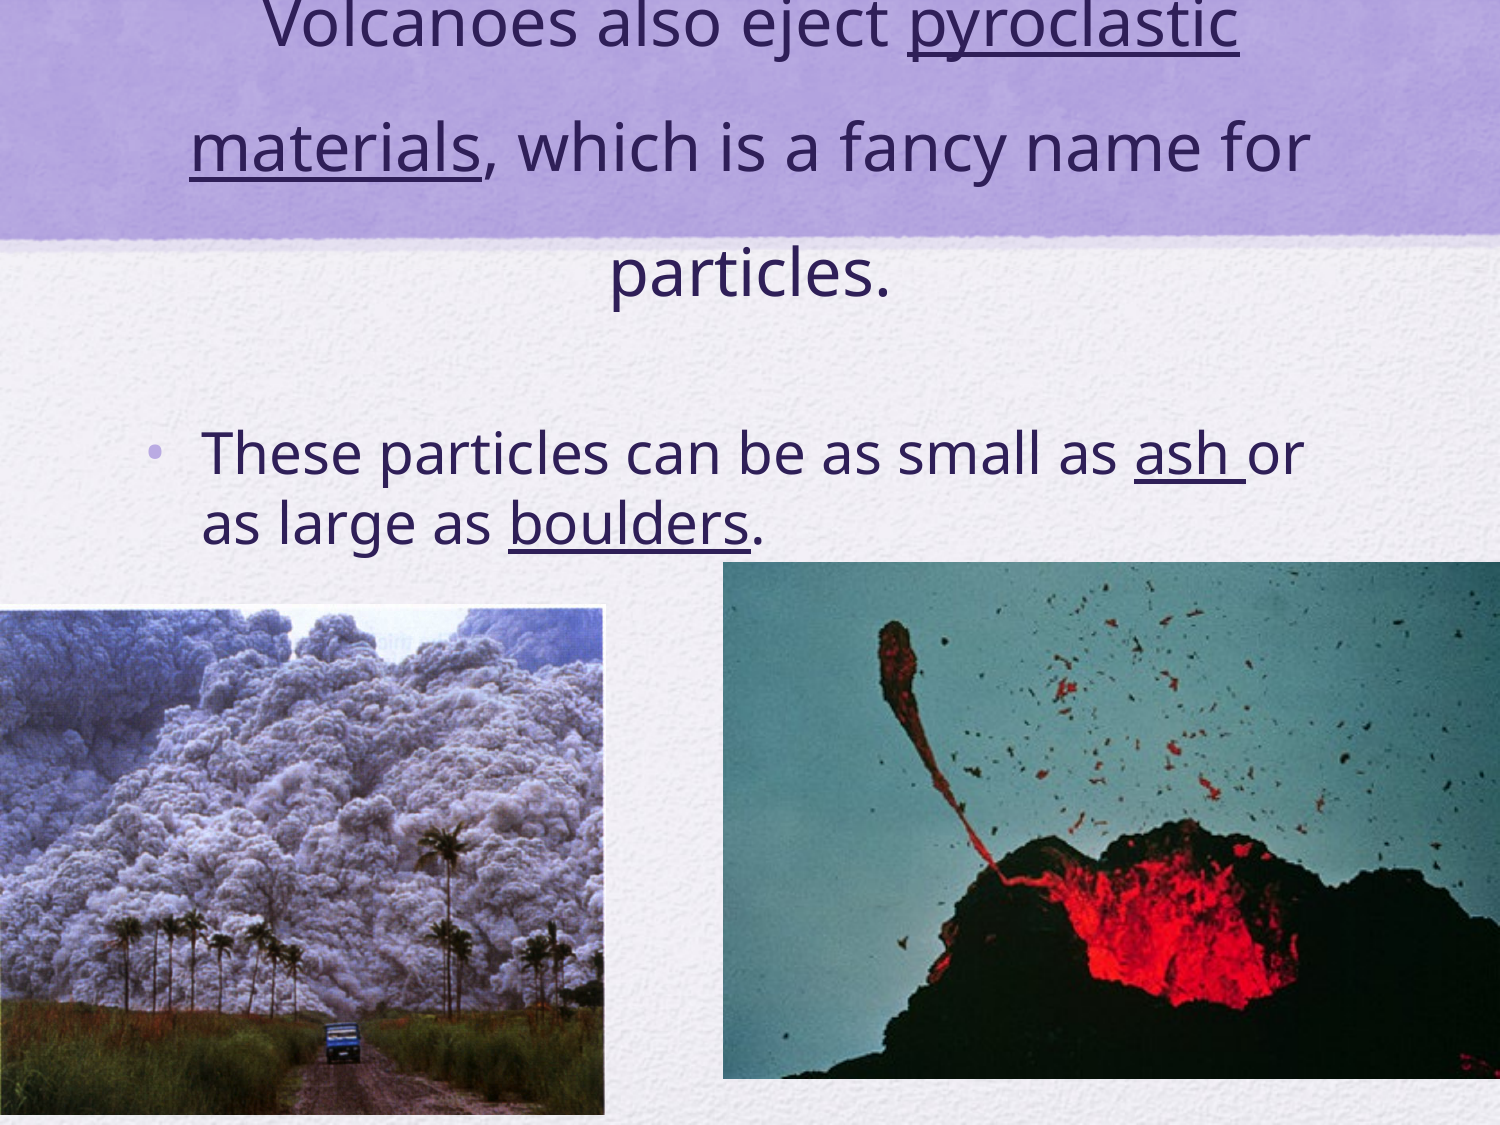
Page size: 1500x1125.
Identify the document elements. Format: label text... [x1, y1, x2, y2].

title Volcanoes also eject pyroclastic materials, which is a fancy name for particles. [129, 6, 1372, 239]
list These particles can be as small as ash or as large as boulders. [129, 288, 1372, 993]
picture [0, 225, 1500, 1125]
